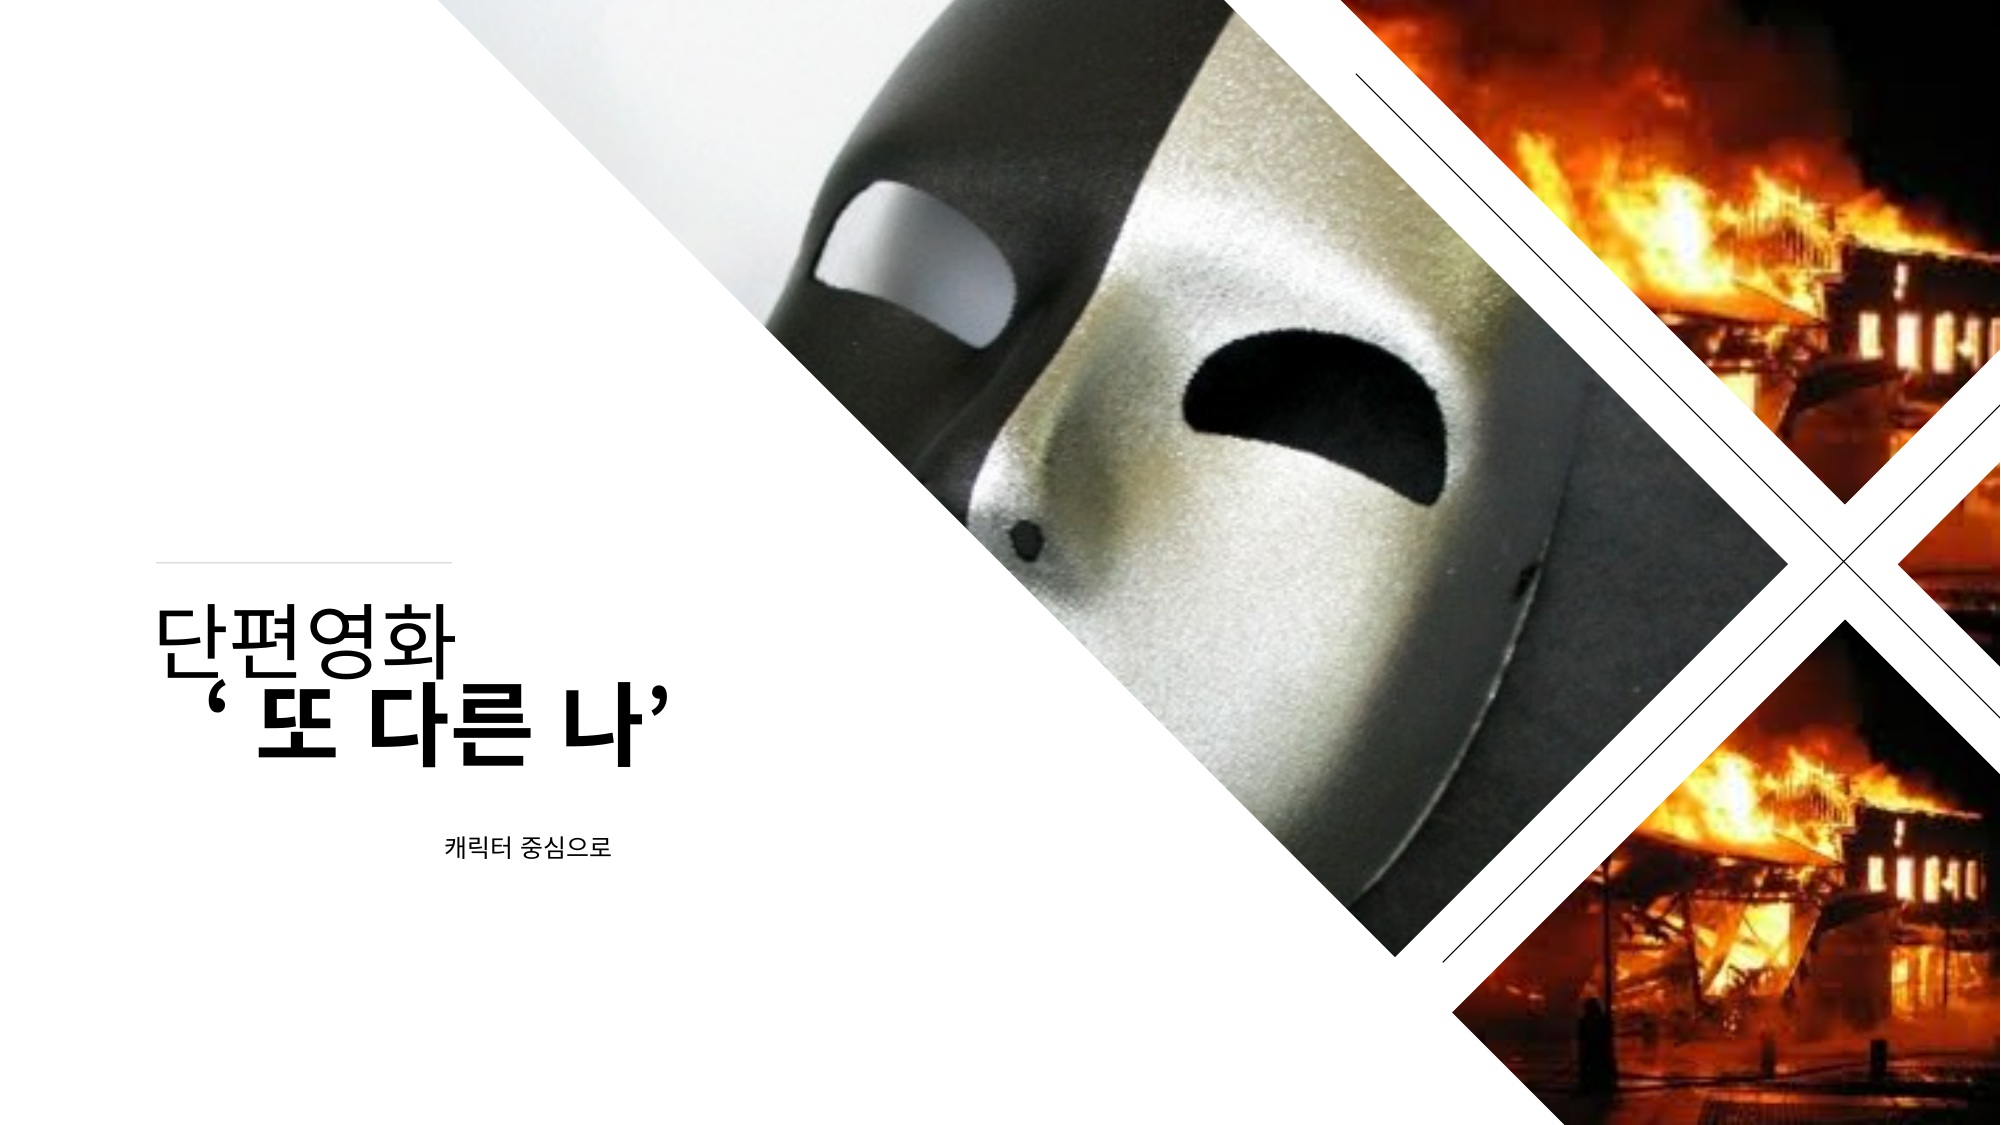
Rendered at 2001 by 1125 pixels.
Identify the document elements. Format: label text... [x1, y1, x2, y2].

text_box 단편영화 ‘또 다른 나’ [152, 602, 437, 785]
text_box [1442, 958, 1452, 963]
picture [437, 0, 2000, 1125]
